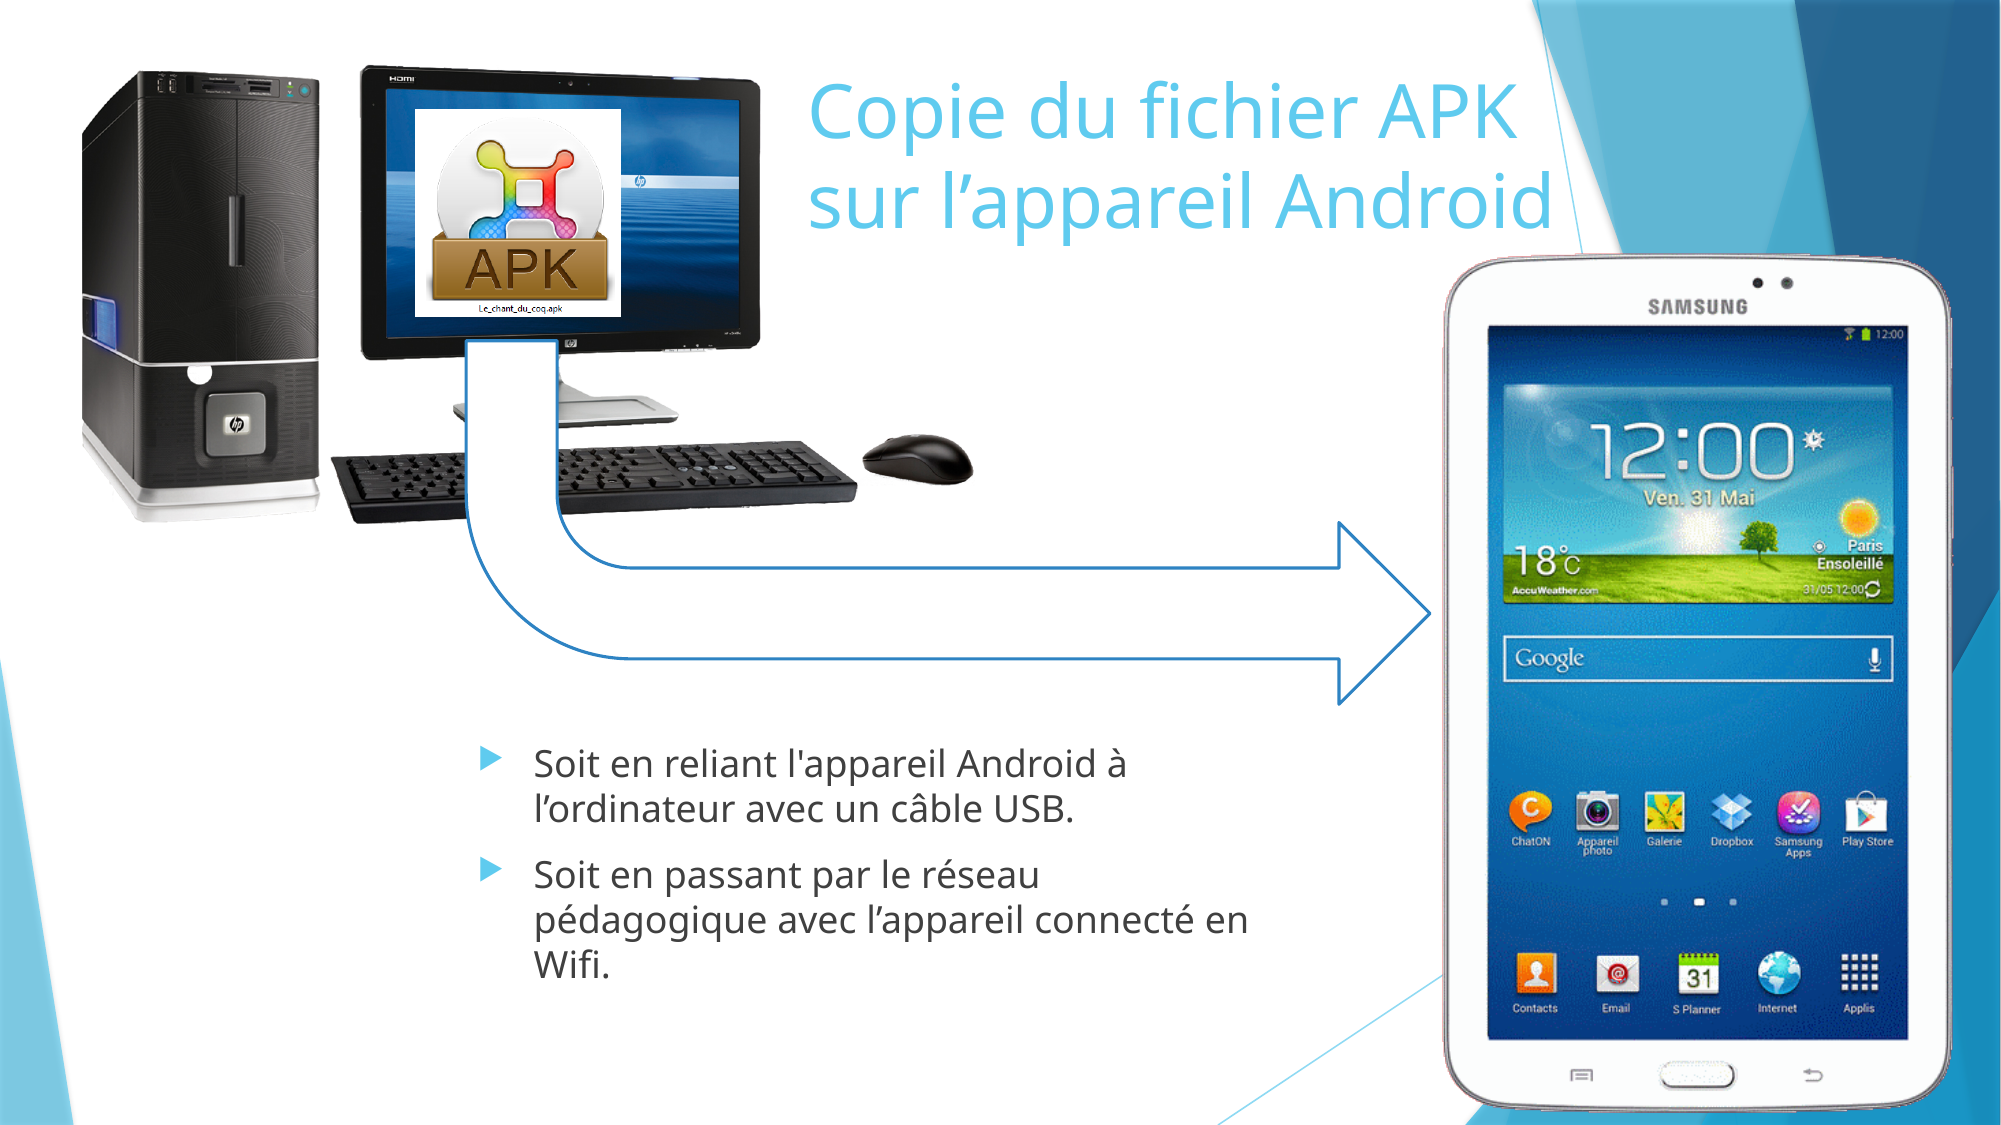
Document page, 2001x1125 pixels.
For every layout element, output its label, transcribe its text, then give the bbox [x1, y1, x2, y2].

picture [1429, 242, 1973, 1121]
text_box Soit en reliant l'appareil Android à l’ordinateur avec un câble USB. Soit en passant par le réseau pédagogique avec l’appareil connecté en Wifi. [462, 732, 1293, 1099]
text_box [73, 0, 976, 686]
text_box Copie du fichier APK sur l’appareil Android [980, 56, 1584, 292]
text_box [980, 521, 1424, 706]
